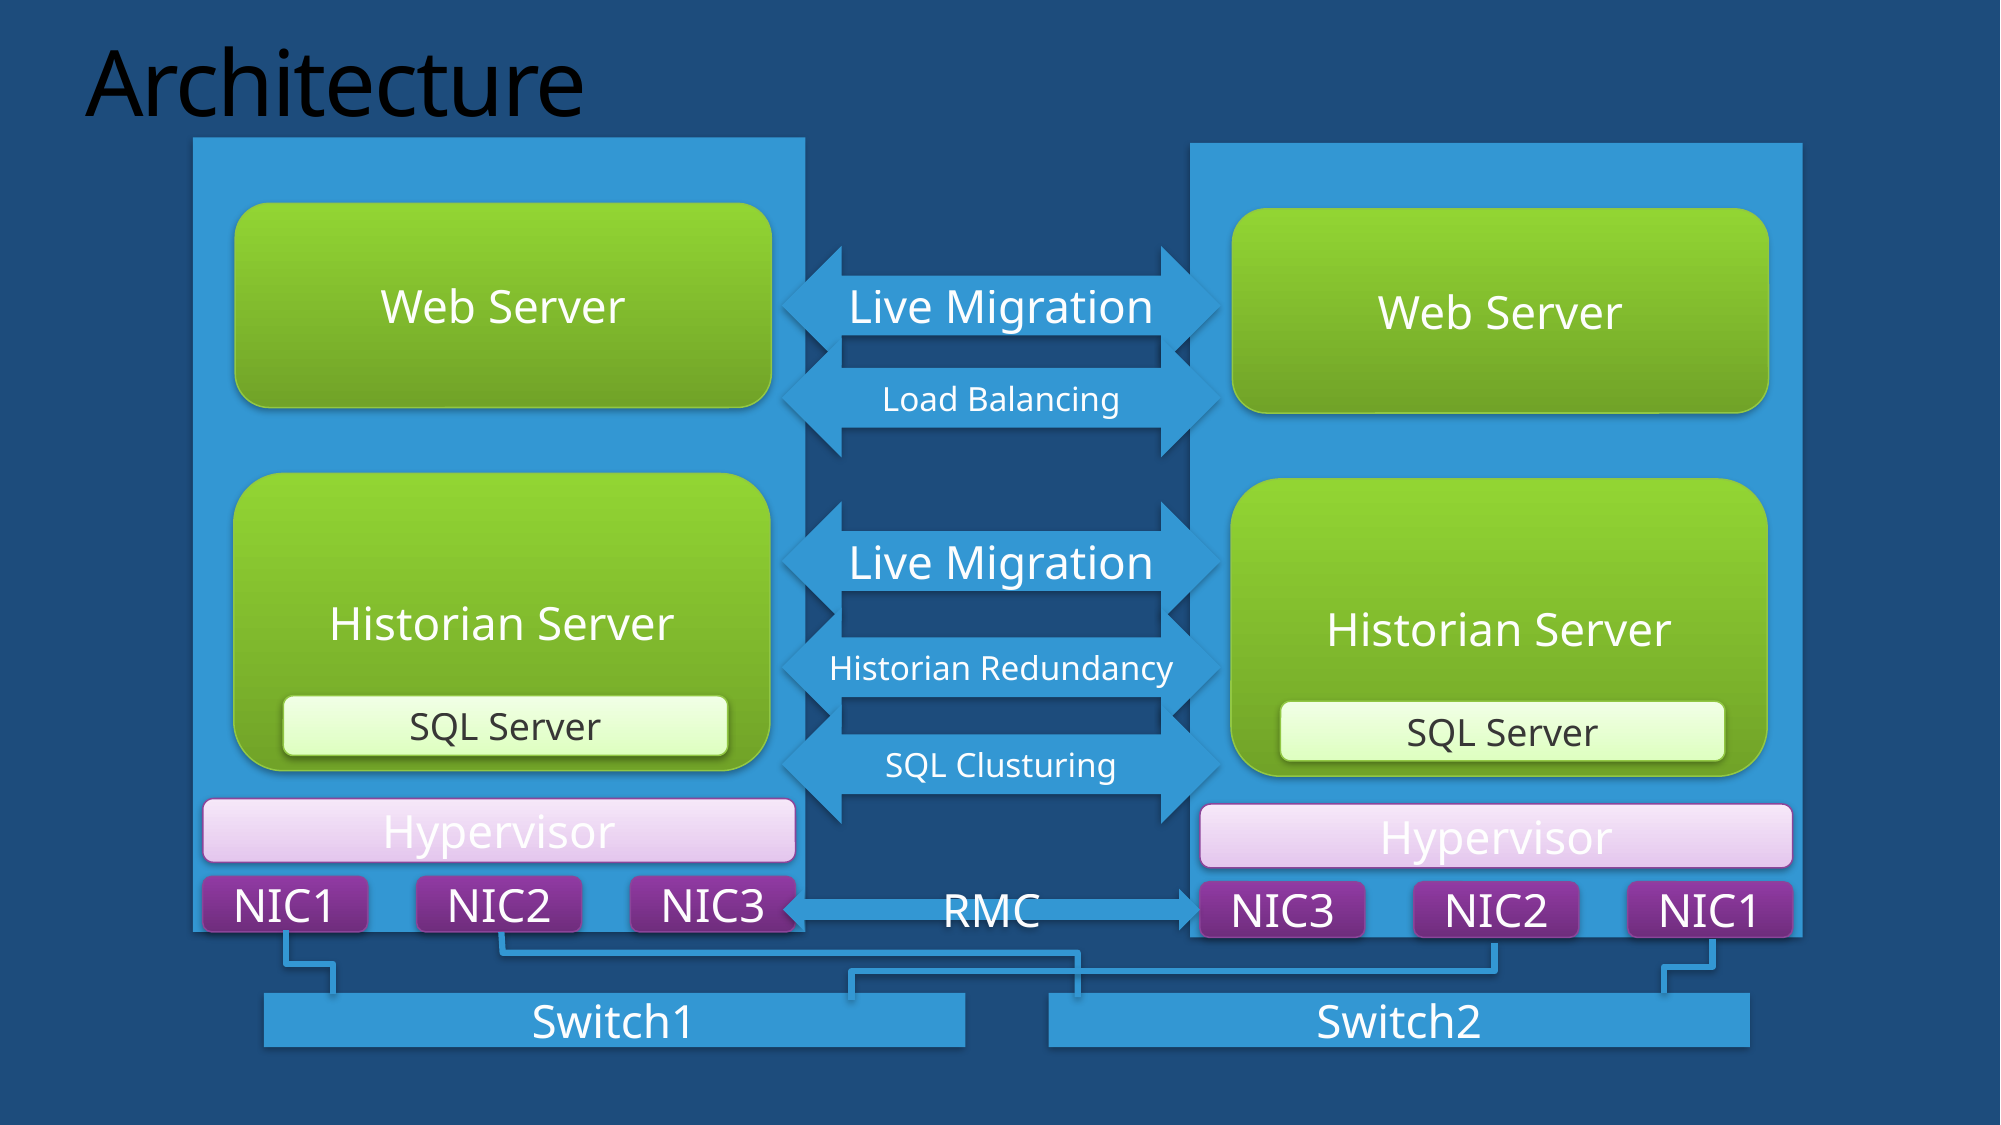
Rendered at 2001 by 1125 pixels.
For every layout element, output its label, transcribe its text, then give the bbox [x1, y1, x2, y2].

text_box Web Server [1231, 208, 1770, 414]
text_box Switch1 [263, 992, 966, 1048]
title Architecture [85, 37, 1915, 138]
text_box Live Migration [781, 245, 1222, 350]
text_box Live Migration [781, 500, 1222, 613]
text_box NIC3 [629, 875, 797, 933]
text_box Historian Server [1230, 478, 1768, 777]
text_box [498, 931, 1081, 971]
text_box NIC2 [1413, 880, 1580, 939]
text_box [1028, 987, 1081, 998]
text_box [283, 930, 336, 995]
text_box [192, 137, 806, 933]
text_box [1661, 938, 1716, 994]
text_box SQL Clusturing [781, 703, 1222, 825]
text_box Hypervisor [1199, 803, 1794, 869]
text_box Web Server [234, 202, 773, 409]
text_box [848, 942, 1498, 1000]
text_box Hypervisor [201, 797, 797, 864]
text_box SQL Server [1279, 700, 1726, 762]
text_box NIC3 [1199, 880, 1366, 939]
text_box RMC [782, 888, 1201, 932]
text_box Switch2 [1048, 992, 1751, 1048]
text_box Historian Redundancy [781, 606, 1222, 714]
text_box [1189, 142, 1803, 938]
text_box NIC2 [415, 875, 583, 933]
text_box NIC1 [201, 875, 369, 933]
text_box Historian Server [233, 472, 771, 772]
text_box Load Balancing [781, 337, 1222, 459]
text_box SQL Server [282, 694, 729, 757]
text_box NIC1 [1626, 880, 1794, 939]
